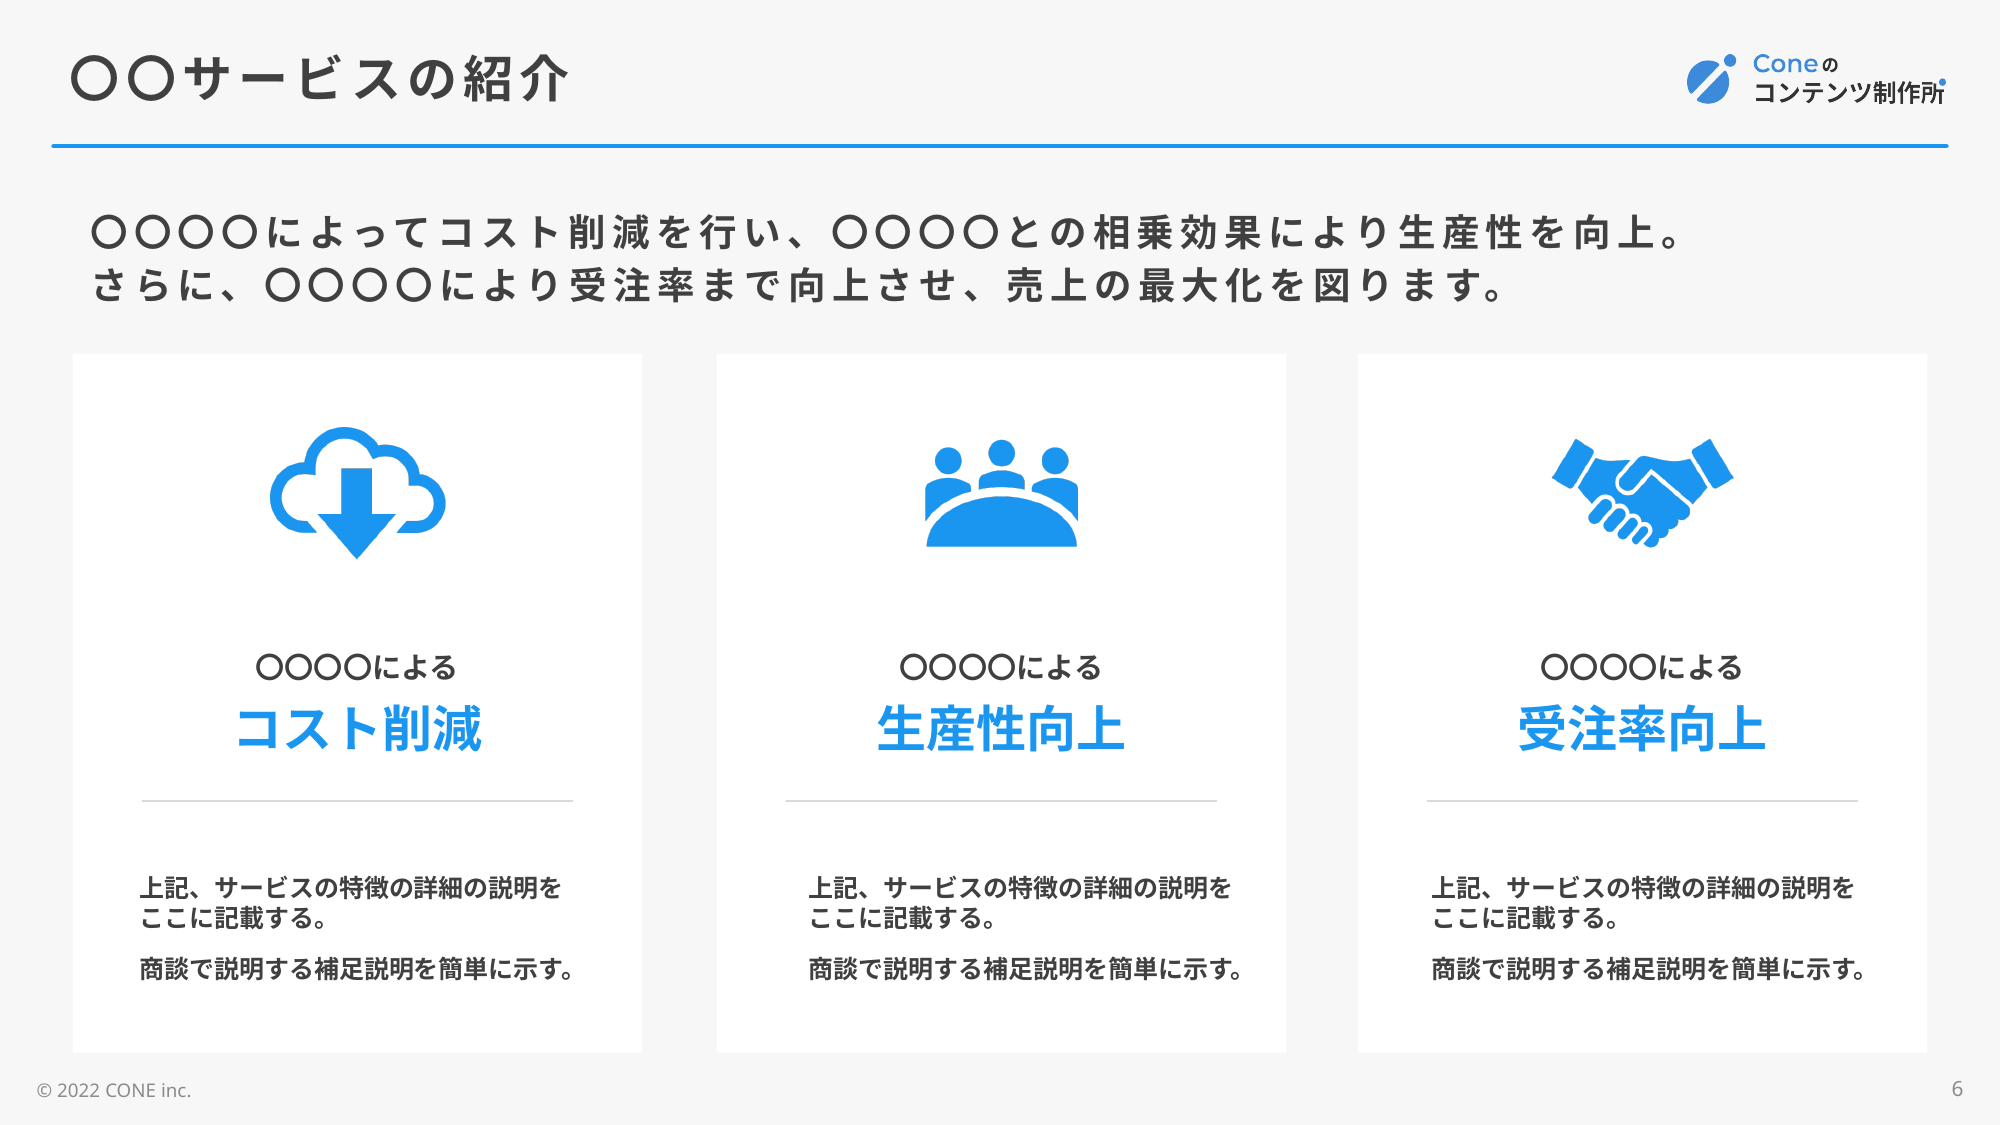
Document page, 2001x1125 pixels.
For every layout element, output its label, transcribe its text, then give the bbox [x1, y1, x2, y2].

title 〇〇サービスの紹介 [55, 32, 1933, 127]
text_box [713, 353, 1928, 1053]
picture [1933, 54, 1946, 104]
list 〇〇〇〇によってコスト削減を行い、〇〇〇〇との相乗効果により生産性を向上。 さらに、〇〇〇〇により受注率まで向上させ、売上の最大化を図ります。 [75, 190, 1925, 327]
slide_number © 2022 CONE inc. [21, 1069, 472, 1111]
text_box 〇〇〇〇による コスト削減 [72, 353, 643, 1054]
picture [266, 402, 449, 584]
slide_number 6 [1528, 1069, 1979, 1111]
text_box 上記、サービスの特徴の詳細の説明を ここに記載する。 商談で説明する補足説明を簡単に示す。 [73, 802, 639, 1053]
